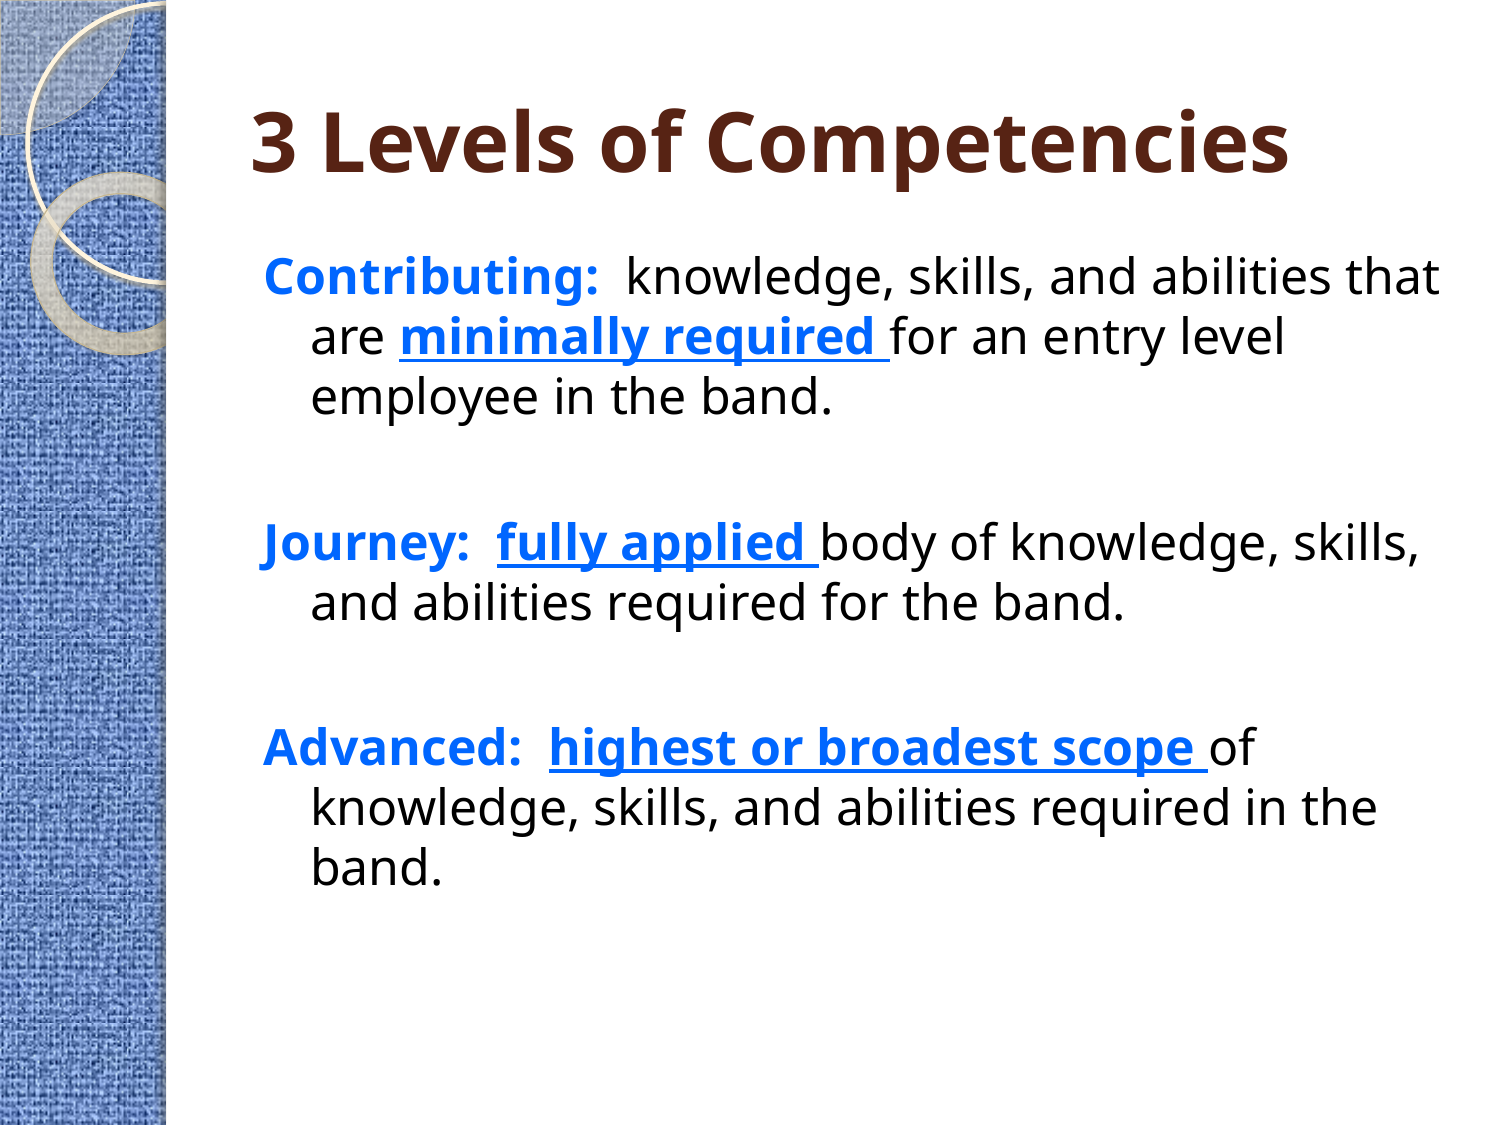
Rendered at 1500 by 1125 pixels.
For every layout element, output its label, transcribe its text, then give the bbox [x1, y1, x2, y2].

table_cell [1, 3, 131, 134]
picture [62, 195, 160, 280]
table_cell [35, 18, 133, 129]
picture [53, 241, 160, 332]
picture [136, 0, 164, 4]
title 3 Levels of Competencies [235, 45, 1466, 233]
picture [32, 13, 160, 207]
picture [0, 134, 166, 1125]
list Contributing: knowledge, skills, and abilities that are minimally required for an entry level employee in the band. Journey: fully applied body of knowledge, skills, and abilities required for the band. Advanced: highest or broadest scope of knowledge, skills, and abilities required in the band. [235, 237, 1466, 1025]
